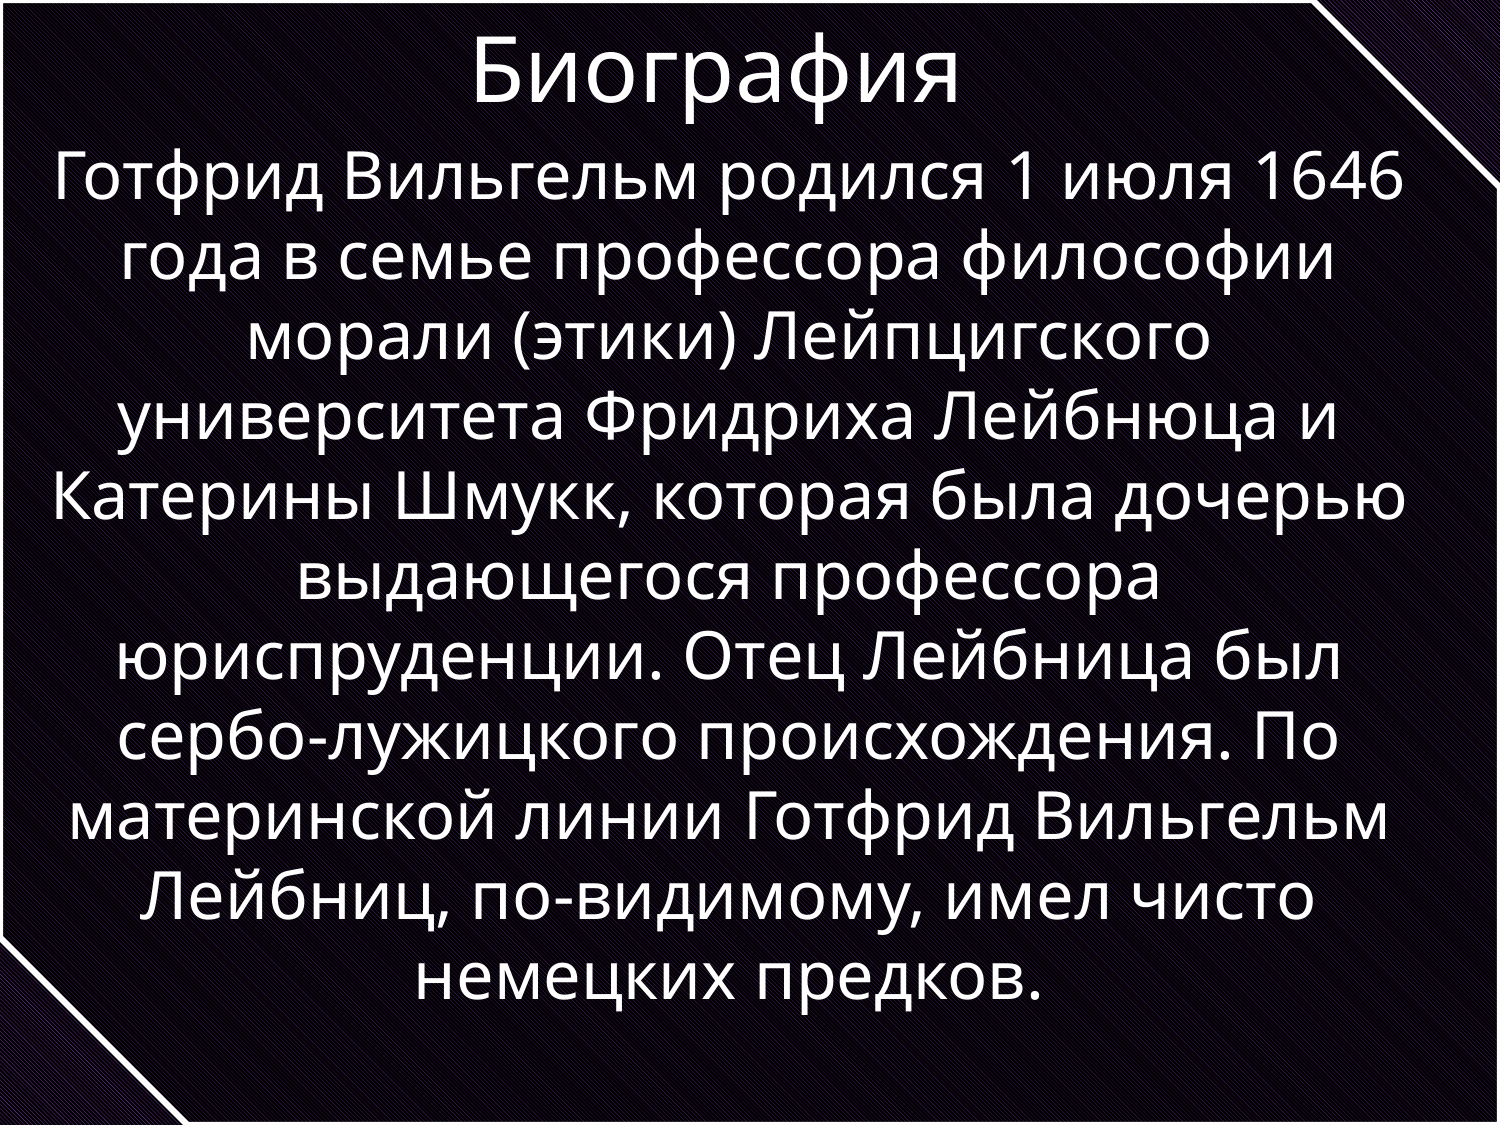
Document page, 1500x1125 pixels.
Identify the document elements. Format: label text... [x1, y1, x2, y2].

list Готфрид Вильгельм родился 1 июля 1646 года в семье профессора философии морали (этики) Лейпцигского университета Фридриха Лейбнюца и Катерины Шмукк, которая была дочерью выдающегося профессора юриспруденции. Отец Лейбница был сербо-лужицкого происхождения. По материнской линии Готфрид Вильгельм Лейбниц, по-видимому, имел чисто немецких предков. [0, 125, 1463, 1006]
title Биография [40, 0, 1392, 125]
